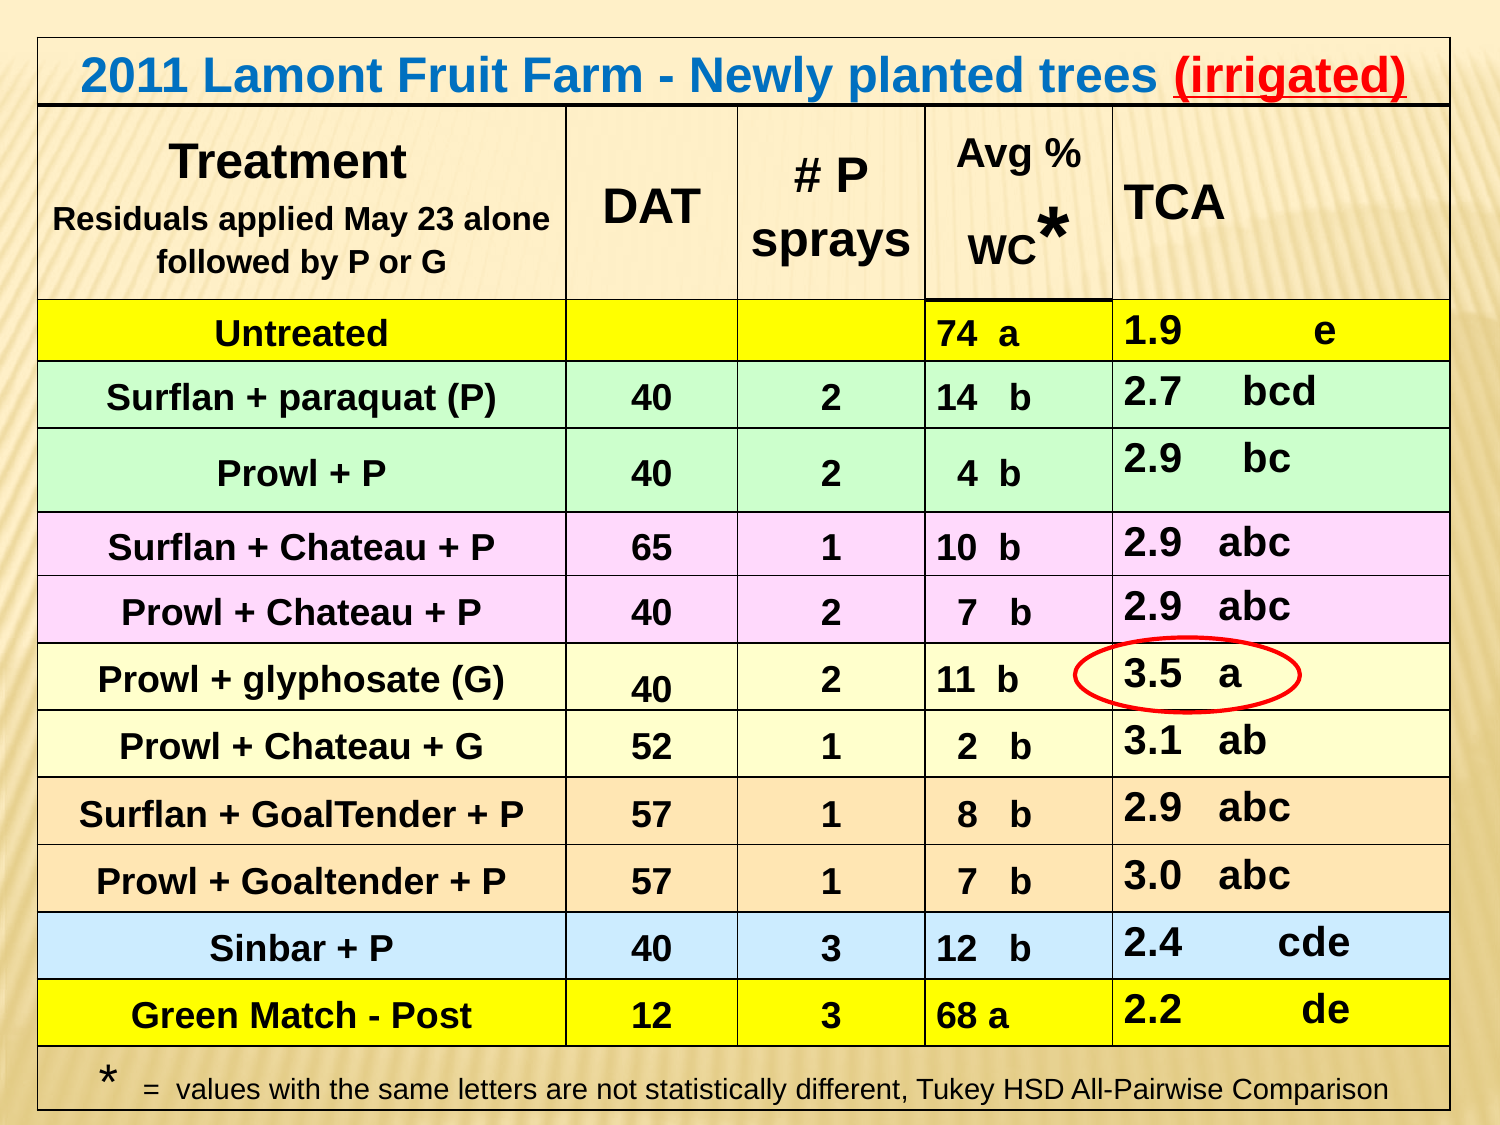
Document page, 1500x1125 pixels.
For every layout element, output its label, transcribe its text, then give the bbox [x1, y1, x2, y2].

table_cell Avg % WC* [926, 107, 1112, 298]
table_cell 1 [738, 513, 924, 575]
table_cell 40 [567, 913, 737, 978]
table_cell * = values with the same letters are not statistically different, Tukey HSD All-Pairwise Comparison [38, 1047, 1449, 1109]
table_cell 40 [567, 644, 737, 709]
table_cell 12 b [926, 913, 1112, 978]
table_cell 3 [738, 980, 924, 1045]
table_cell 10 b [926, 513, 1112, 575]
table_cell 57 [567, 778, 737, 844]
table_cell 2.4 cde [1113, 913, 1449, 978]
table_cell 1.9 e [1113, 300, 1449, 360]
table_cell 40 [567, 576, 737, 642]
table_cell 74 a [926, 302, 1112, 360]
table_cell 1 [738, 845, 924, 911]
table_cell 2.9 abc [1113, 513, 1449, 575]
table_cell 3 [738, 913, 924, 978]
table_cell 2.9 bc [1113, 429, 1449, 511]
table_cell 2 b [926, 711, 1112, 776]
table_cell Untreated [38, 300, 565, 360]
table_cell 2 [738, 644, 924, 709]
table_cell [738, 300, 924, 360]
table_cell Prowl + Chateau + P [38, 576, 565, 642]
table_cell 2.7 bcd [1113, 362, 1449, 427]
table_cell 8 b [926, 778, 1112, 844]
table_cell 2 [738, 362, 924, 427]
table_cell 65 [567, 513, 737, 575]
table_cell TCA [1113, 107, 1449, 299]
table_cell Surflan + Chateau + P [38, 513, 565, 575]
text_box [1072, 635, 1302, 715]
table_cell 2 [738, 576, 924, 642]
table_cell Prowl + glyphosate (G) [38, 644, 565, 709]
table_cell 3.5 a [1252, 644, 1449, 709]
table_cell Sinbar + P [38, 913, 565, 978]
table_cell 2 [738, 429, 924, 511]
table_cell 68 a [926, 980, 1112, 1045]
table_cell Prowl + Chateau + G [38, 711, 565, 776]
table_cell 2.9 abc [1113, 778, 1449, 844]
table_cell 14 b [926, 362, 1112, 427]
table_cell DAT [567, 107, 737, 299]
table_cell 40 [567, 362, 737, 427]
table_cell 3.1 ab [1113, 711, 1449, 776]
table_cell Surflan + GoalTender + P [38, 778, 565, 844]
table_cell 52 [567, 711, 737, 776]
table_cell [567, 300, 737, 360]
table_cell Green Match - Post [38, 980, 565, 1045]
table_cell 7 b [926, 576, 1112, 642]
table_cell 2.2 de [1113, 980, 1449, 1045]
table_cell Prowl + P [38, 429, 565, 511]
table_cell Prowl + Goaltender + P [38, 845, 565, 911]
table_cell 57 [567, 845, 737, 911]
table_cell 11 b [926, 644, 1112, 709]
table_cell 1 [738, 778, 924, 844]
table_cell 7 b [926, 845, 1112, 911]
table_cell Treatment Residuals applied May 23 alone followed by P or G [38, 107, 565, 299]
table_cell 2.9 abc [1113, 576, 1449, 642]
table_cell # P sprays [738, 107, 924, 299]
table_cell 12 [567, 980, 737, 1045]
table_header 2011 Lamont Fruit Farm - Newly planted trees (irrigated) [38, 38, 1449, 103]
table_cell 1 [738, 711, 924, 776]
table_cell 4 b [926, 429, 1112, 511]
table_cell 3.0 abc [1113, 845, 1449, 911]
table_cell 40 [567, 429, 737, 511]
table_cell Surflan + paraquat (P) [38, 362, 565, 427]
